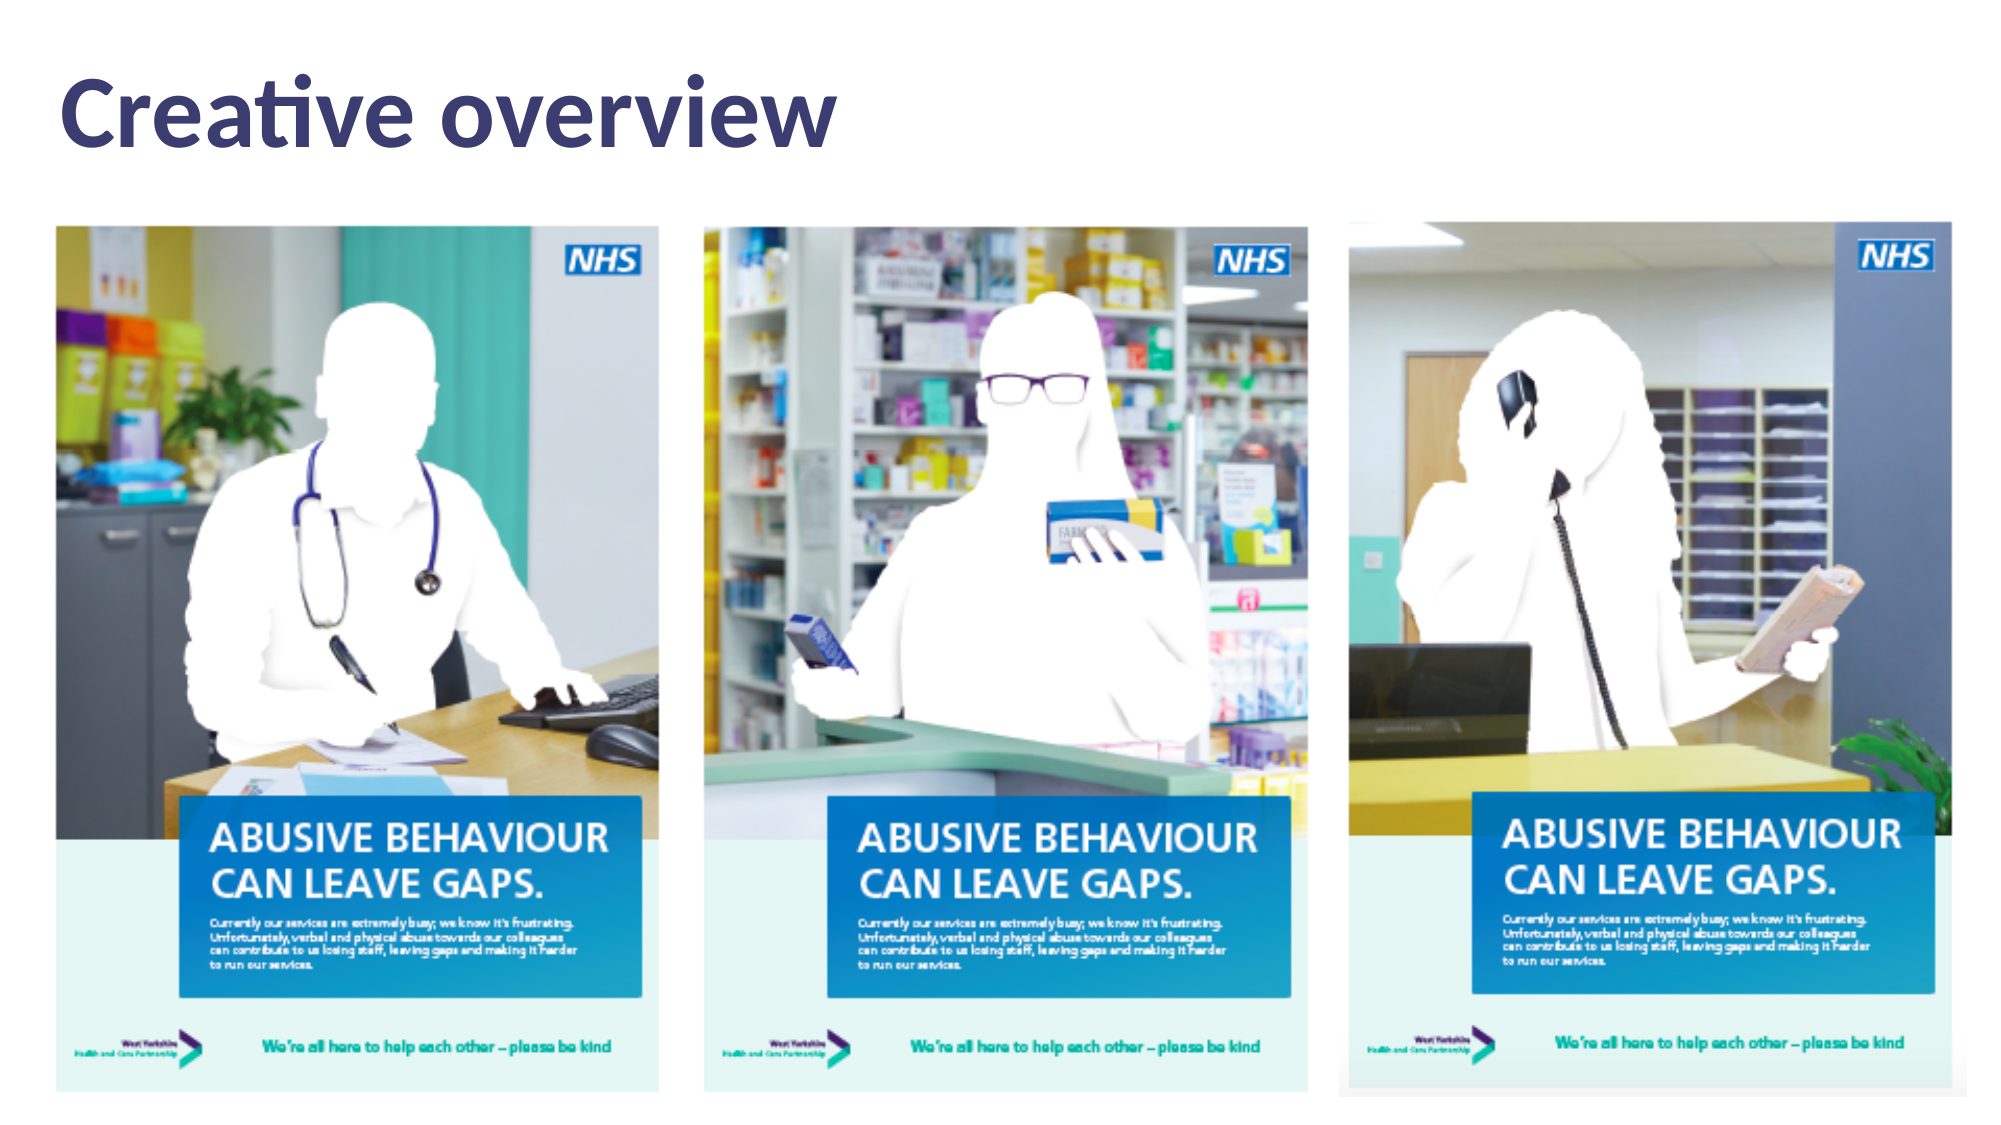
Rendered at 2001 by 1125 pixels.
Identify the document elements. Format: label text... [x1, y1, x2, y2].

picture [1339, 212, 1967, 1097]
picture [692, 216, 1321, 1105]
picture [42, 212, 674, 1105]
text_box Creative overview [45, 35, 855, 176]
